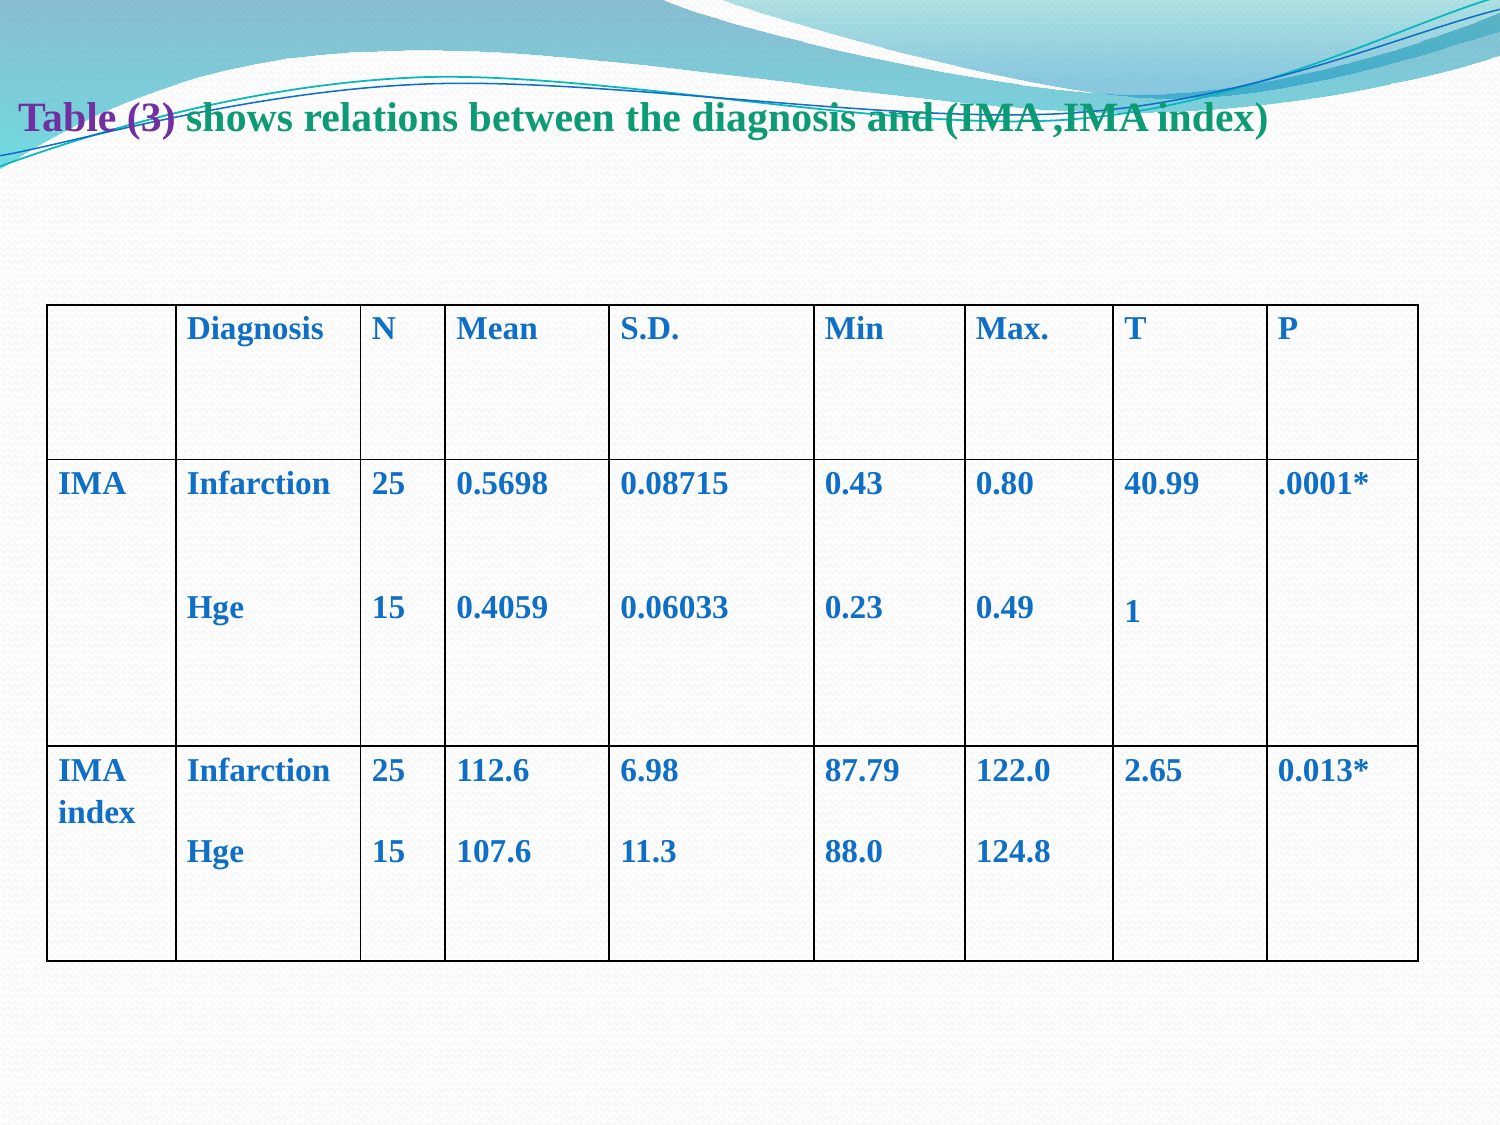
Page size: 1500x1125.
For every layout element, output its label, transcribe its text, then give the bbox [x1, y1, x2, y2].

table_cell Infarction Hge [177, 747, 360, 960]
table_cell .0001* [1268, 460, 1417, 745]
table_cell 87.79 88.0 [815, 747, 964, 960]
table_header Max. [966, 306, 1112, 459]
table_cell 0.08715 0.06033 [610, 460, 813, 745]
table_cell 0.013* [1268, 747, 1417, 960]
table_cell 2.65 [1114, 747, 1266, 960]
table_cell 122.0 124.8 [966, 747, 1112, 960]
table_cell 6.98 11.3 [610, 747, 813, 960]
table_header S.D. [610, 306, 813, 459]
table_header [48, 306, 175, 459]
table_cell 25 15 [361, 747, 444, 960]
table_cell 0.80 0.49 [966, 460, 1112, 745]
table_header N [361, 306, 444, 459]
table_header T [1114, 306, 1266, 459]
text_box Table (3) shows relations between the diagnosis and (IMA ,IMA index) [3, 82, 1285, 248]
table_header Min [815, 306, 964, 459]
table_cell 112.6 107.6 [446, 747, 608, 960]
table_cell Infarction Hge [177, 460, 360, 745]
table_cell IMA index [48, 747, 175, 960]
table_header Diagnosis [177, 306, 360, 459]
table_cell 0.43 0.23 [815, 460, 964, 745]
table_header Mean [446, 306, 608, 459]
table_header P [1268, 306, 1417, 459]
table_cell 25 15 [361, 460, 444, 745]
table_cell 0.5698 0.4059 [446, 460, 608, 745]
table_cell IMA [48, 460, 175, 745]
table_cell 40.99 1 [1114, 460, 1266, 745]
